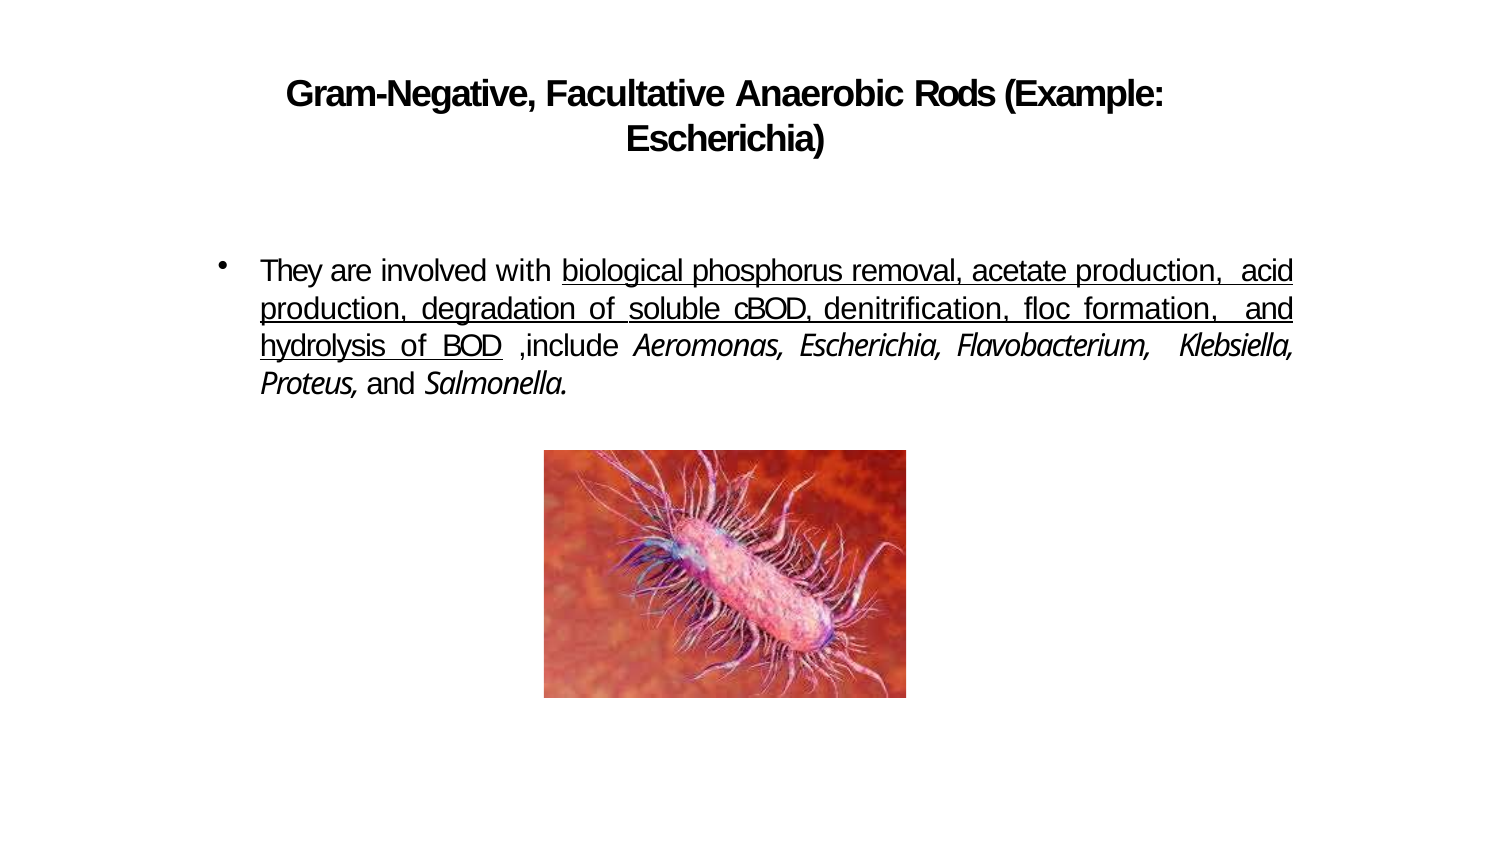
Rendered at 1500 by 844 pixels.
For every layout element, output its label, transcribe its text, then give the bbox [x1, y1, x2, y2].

text_box They are involved with biological phosphorus removal, acetate production, acid production, degradation of soluble cBOD, denitrification, floc formation, and hydrolysis of BOD ,include Aeromonas, Escherichia, Flavobacterium, Klebsiella, Proteus, and Salmonella. [216, 248, 1294, 401]
text_box [543, 450, 907, 698]
text_box Gram-Negative, Facultative Anaerobic Rods (Example: Escherichia) [242, 67, 1208, 159]
